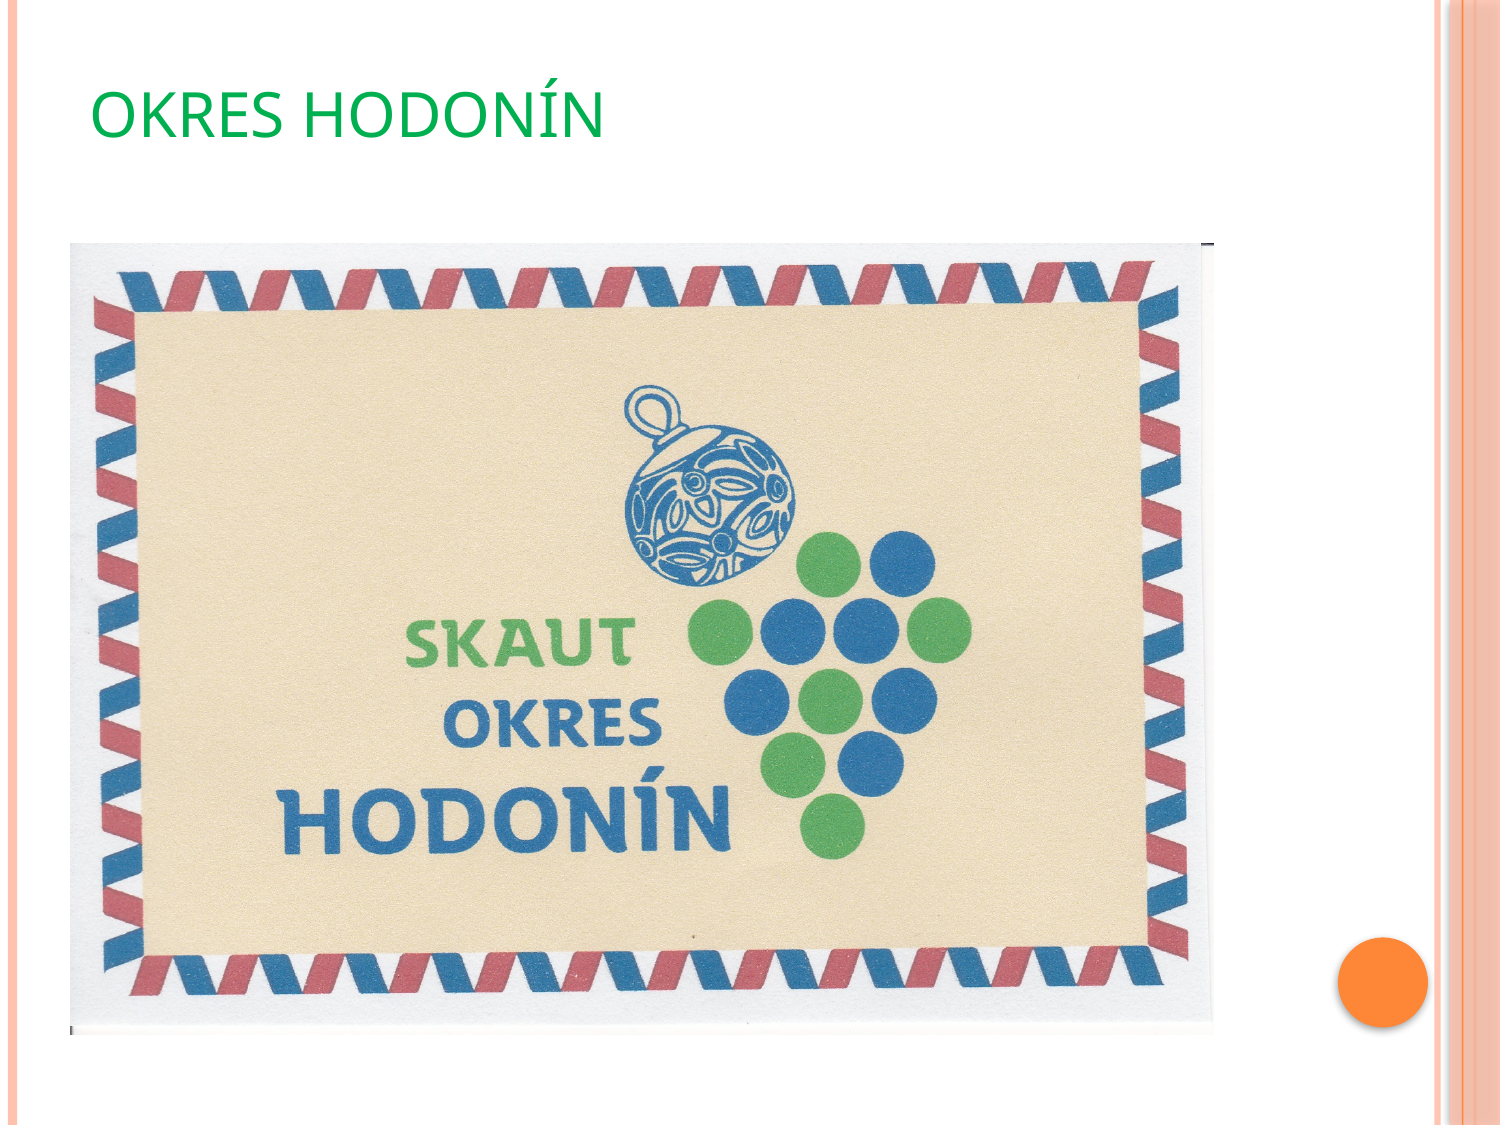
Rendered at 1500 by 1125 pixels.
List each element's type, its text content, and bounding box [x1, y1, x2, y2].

title OKRES HODONÍN [75, 45, 1300, 233]
picture [69, 243, 1215, 1036]
